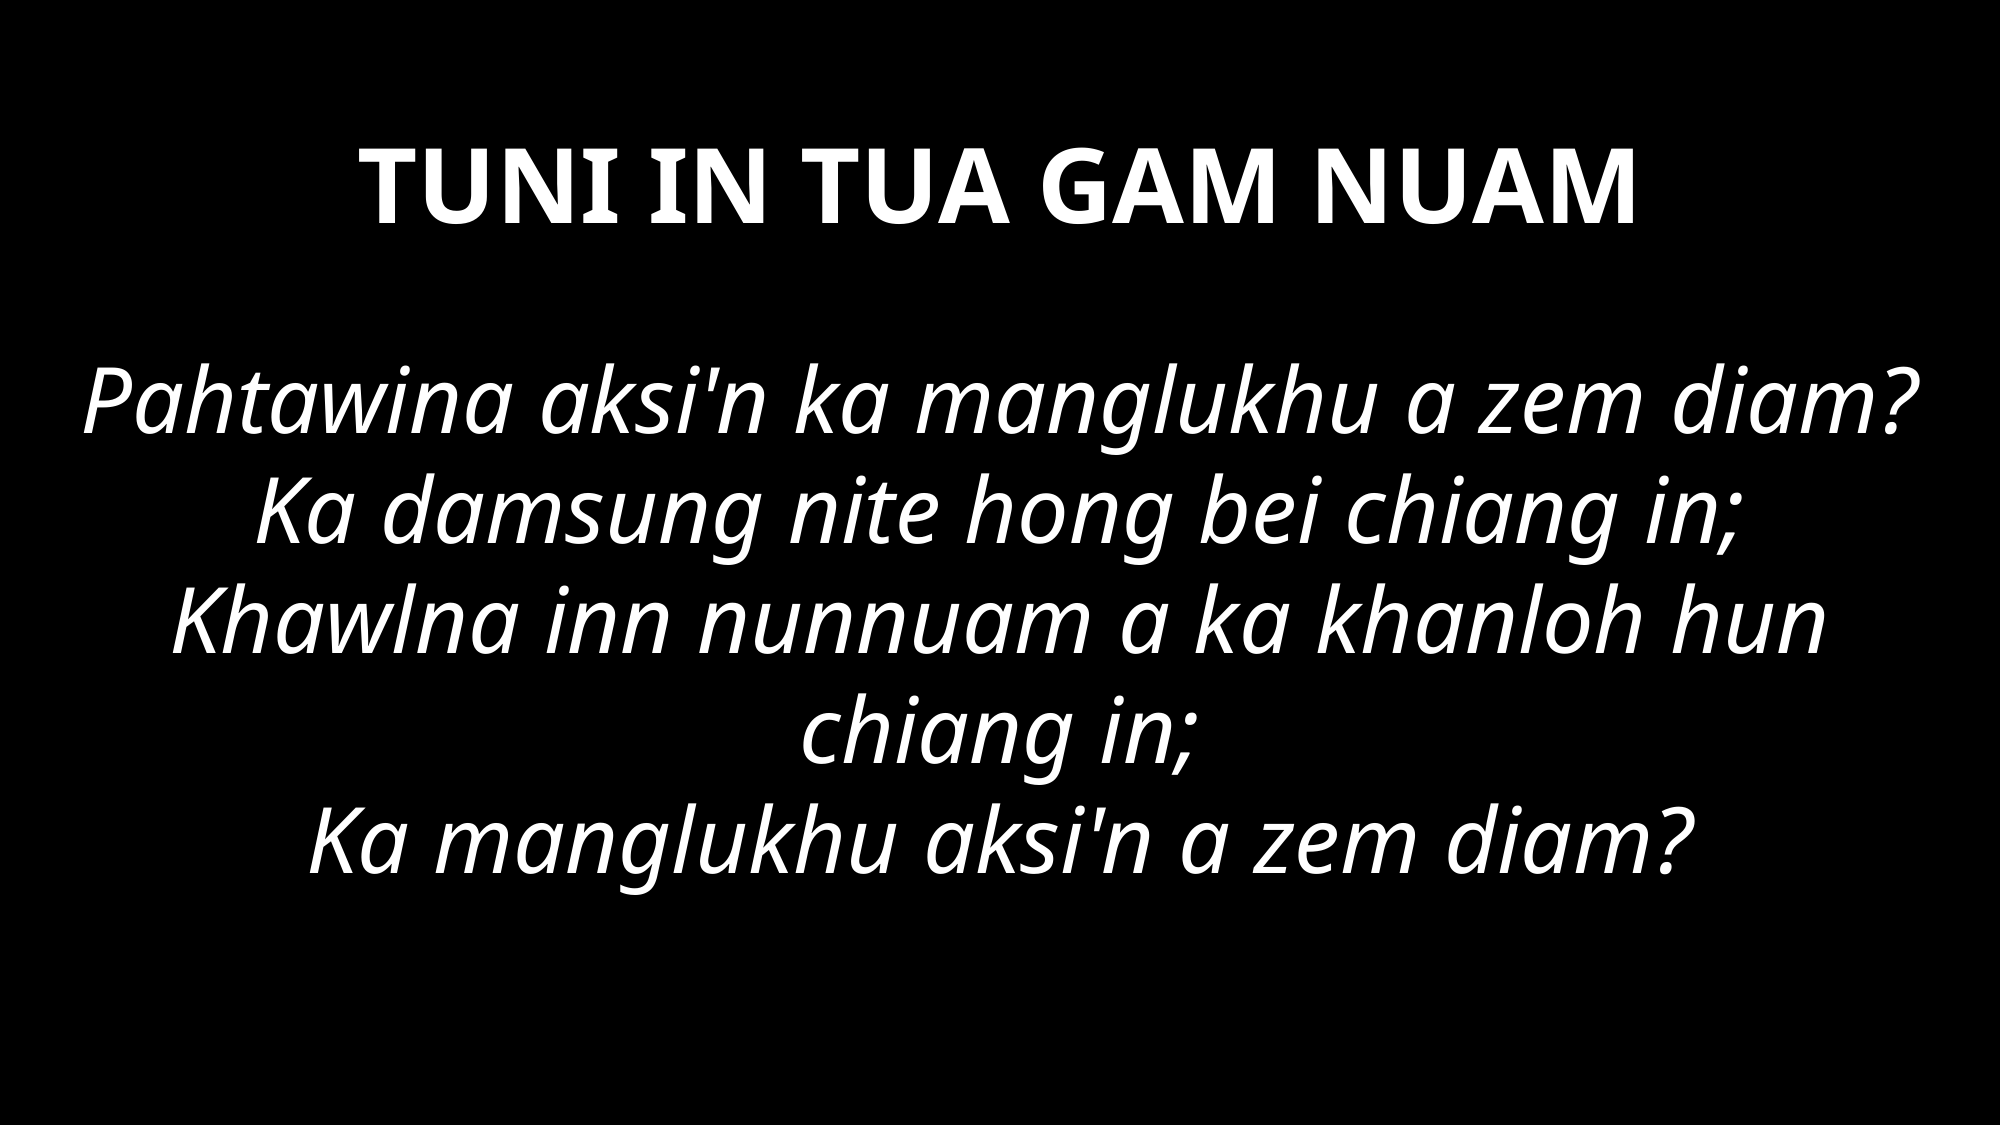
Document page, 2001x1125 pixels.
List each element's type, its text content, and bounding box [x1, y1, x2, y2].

title TUNI IN TUA GAM NUAM [19, 115, 1981, 254]
text_box Pahtawina aksi'n ka manglukhu a zem diam? Ka damsung nite hong bei chiang in; Khawlna inn nunnuam a ka khanloh hun chiang in; Ka manglukhu aksi'n a zem diam? [28, 334, 1972, 900]
